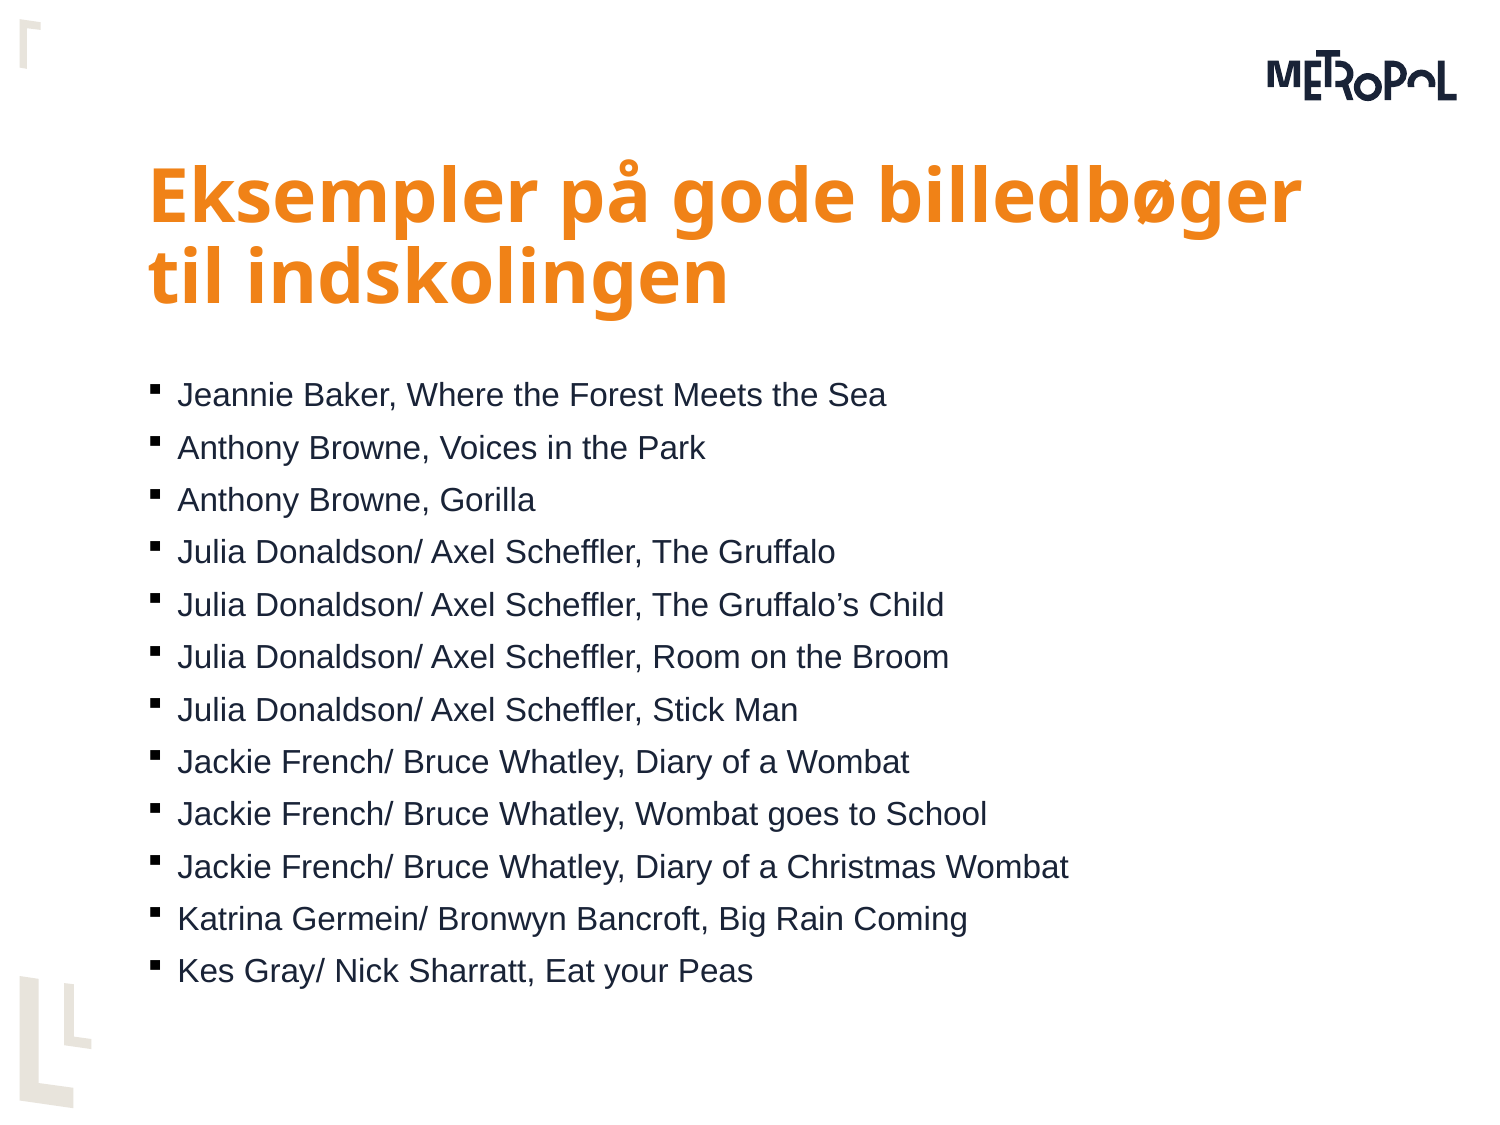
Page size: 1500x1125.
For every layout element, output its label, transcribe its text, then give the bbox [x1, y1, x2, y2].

title Eksempler på gode billedbøger til indskolingen [147, 143, 1376, 321]
list Jeannie Baker, Where the Forest Meets the Sea Anthony Browne, Voices in the Park Anthony Browne, Gorilla Julia Donaldson/ Axel Scheffler, The Gruffalo Julia Donaldson/ Axel Scheffler, The Gruffalo’s Child Julia Donaldson/ Axel Scheffler, Room on the Broom Julia Donaldson/ Axel Scheffler, Stick Man Jackie French/ Bruce Whatley, Diary of a Wombat Jackie French/ Bruce Whatley, Wombat goes to School Jackie French/ Bruce Whatley, Diary of a Christmas Wombat Katrina Germein/ Bronwyn Bancroft, Big Rain Coming Kes Gray/ Nick Sharratt, Eat your Peas [147, 373, 1376, 1024]
